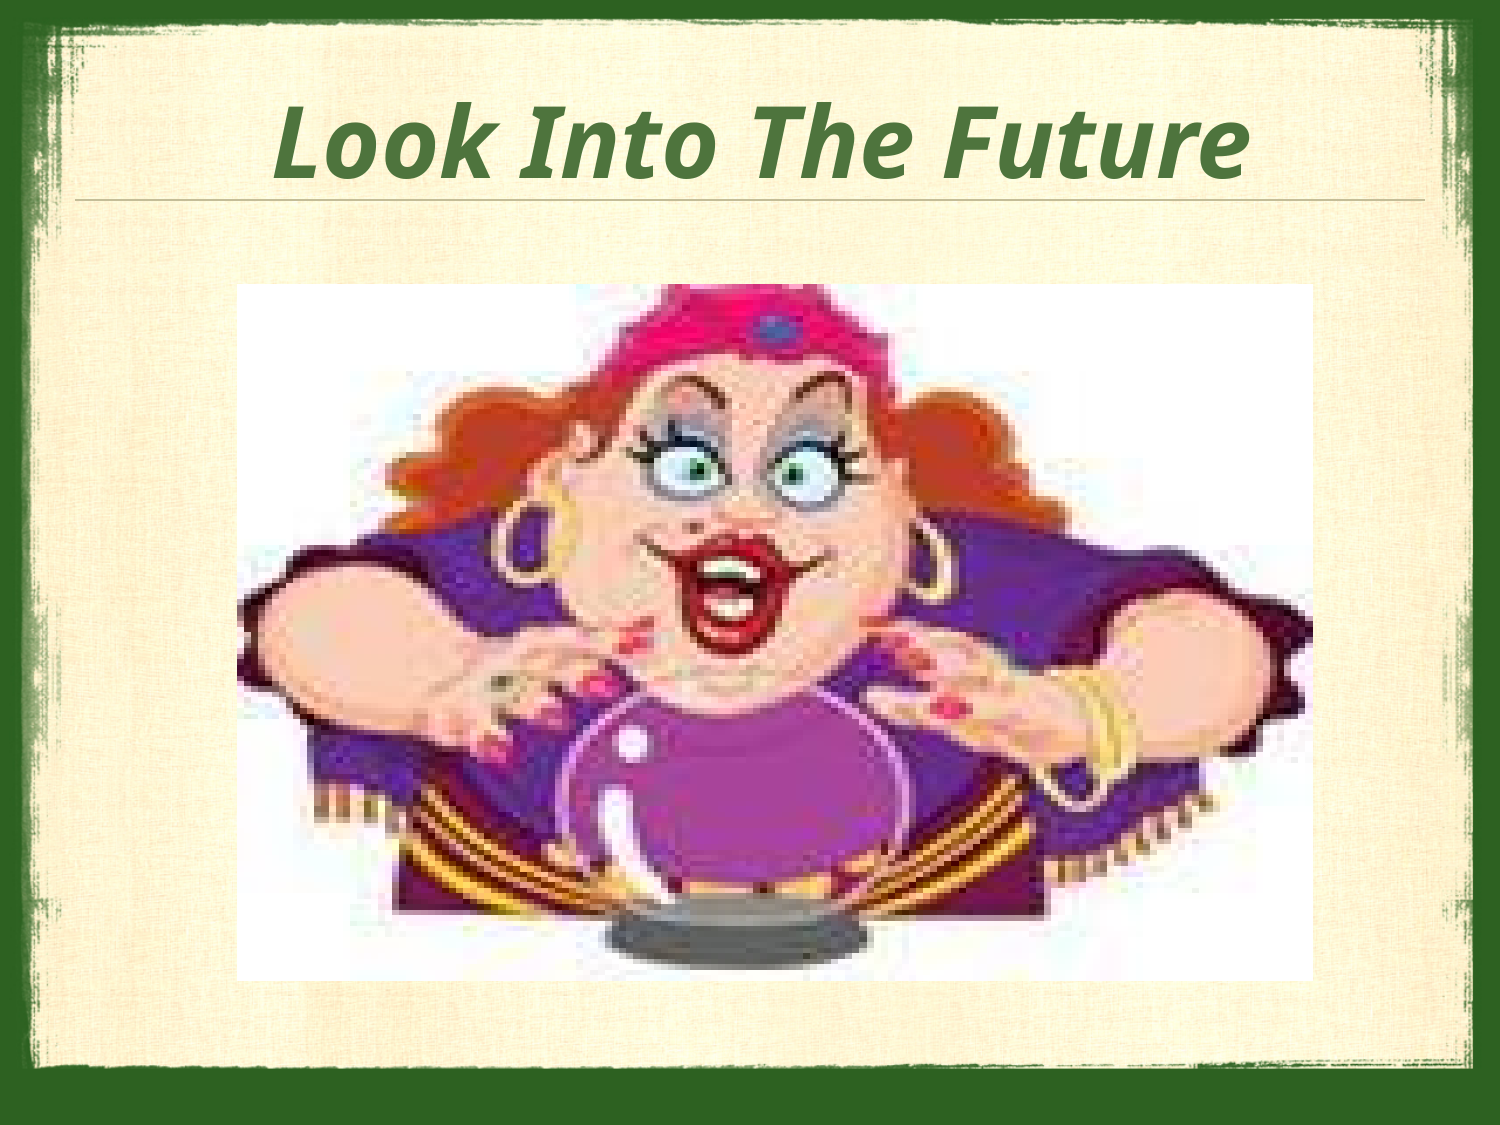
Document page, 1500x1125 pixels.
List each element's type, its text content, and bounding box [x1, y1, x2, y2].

picture [0, 0, 1500, 1125]
title Look Into The Future [75, 45, 1425, 233]
